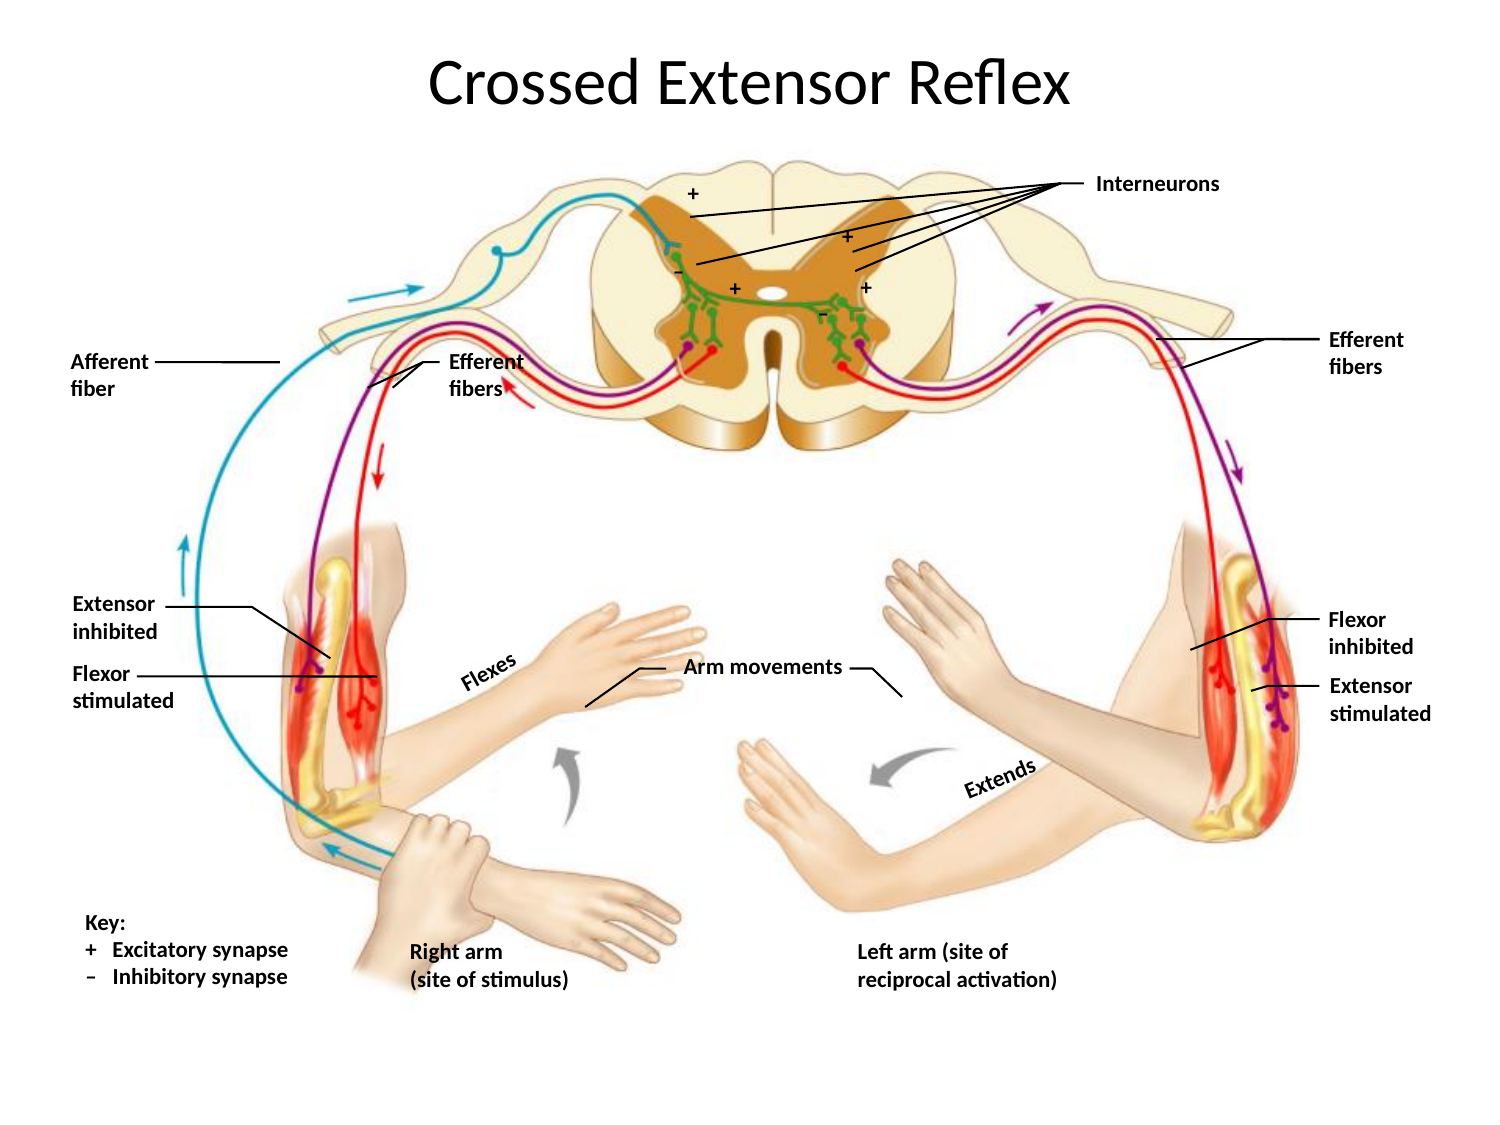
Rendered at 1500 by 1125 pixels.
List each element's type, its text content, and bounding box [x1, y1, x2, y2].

title Crossed Extensor Reflex [75, 24, 1425, 130]
picture [0, 137, 1500, 1106]
